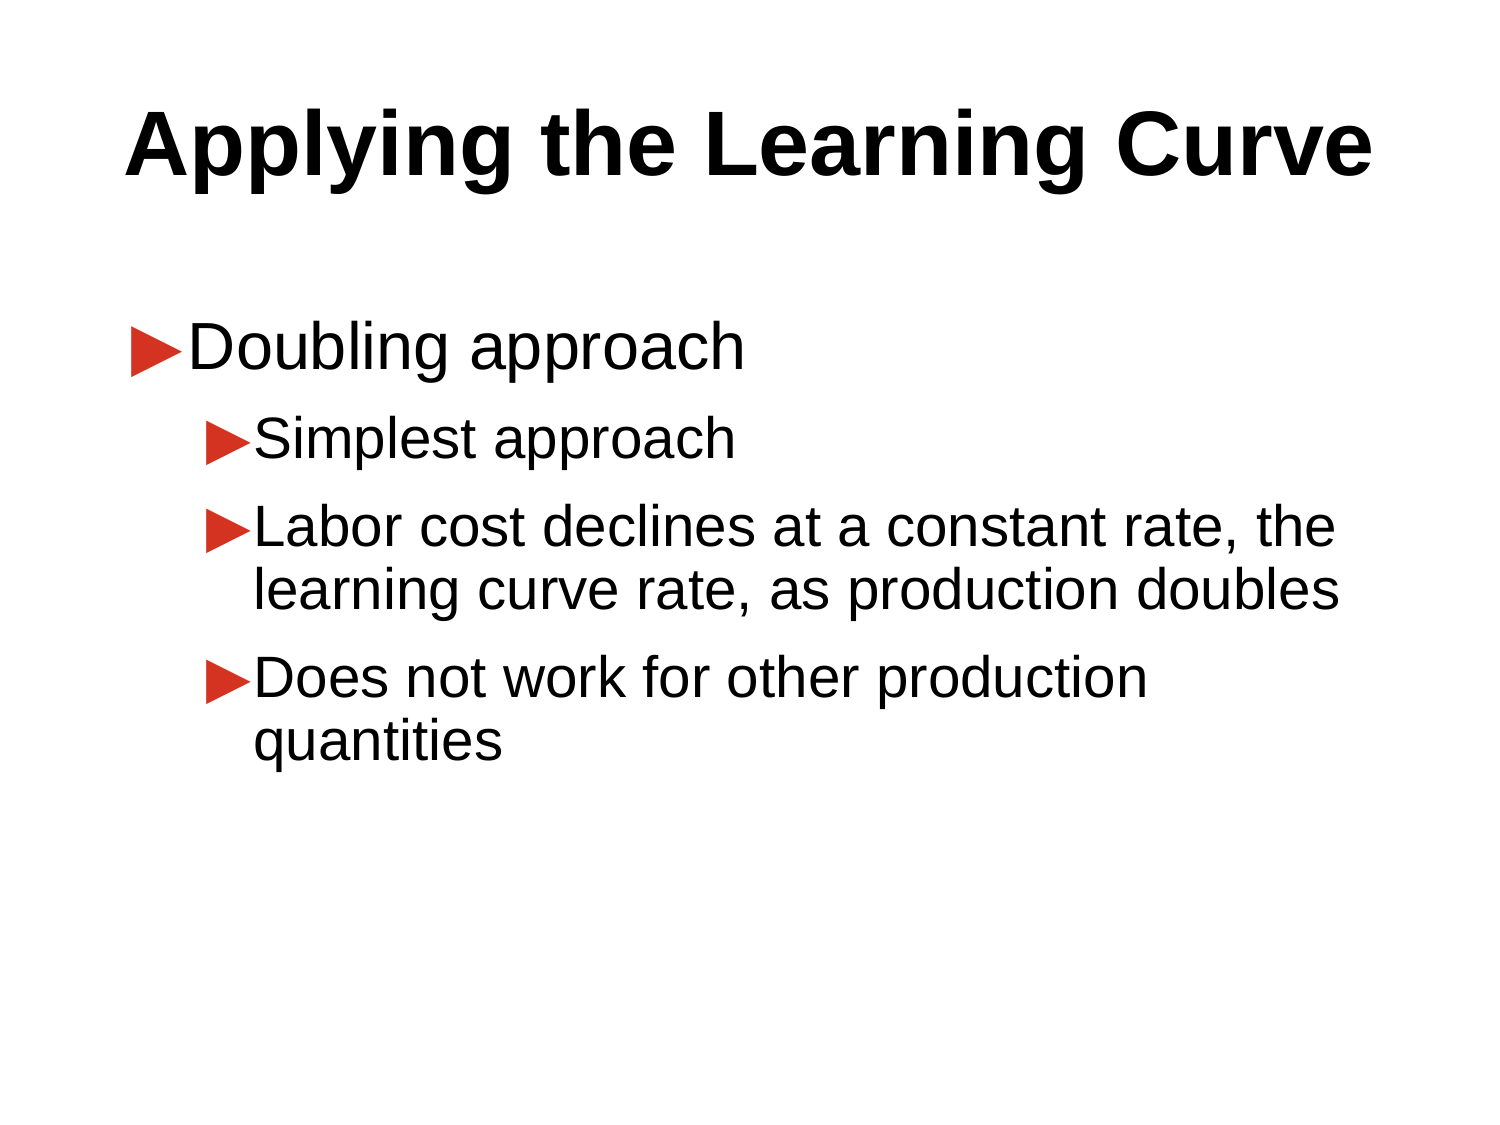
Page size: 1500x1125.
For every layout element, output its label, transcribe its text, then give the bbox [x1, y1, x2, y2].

list Doubling approach Simplest approach Labor cost declines at a constant rate, the learning curve rate, as production doubles Does not work for other production quantities [116, 304, 1384, 875]
title Applying the Learning Curve [75, 45, 1425, 233]
